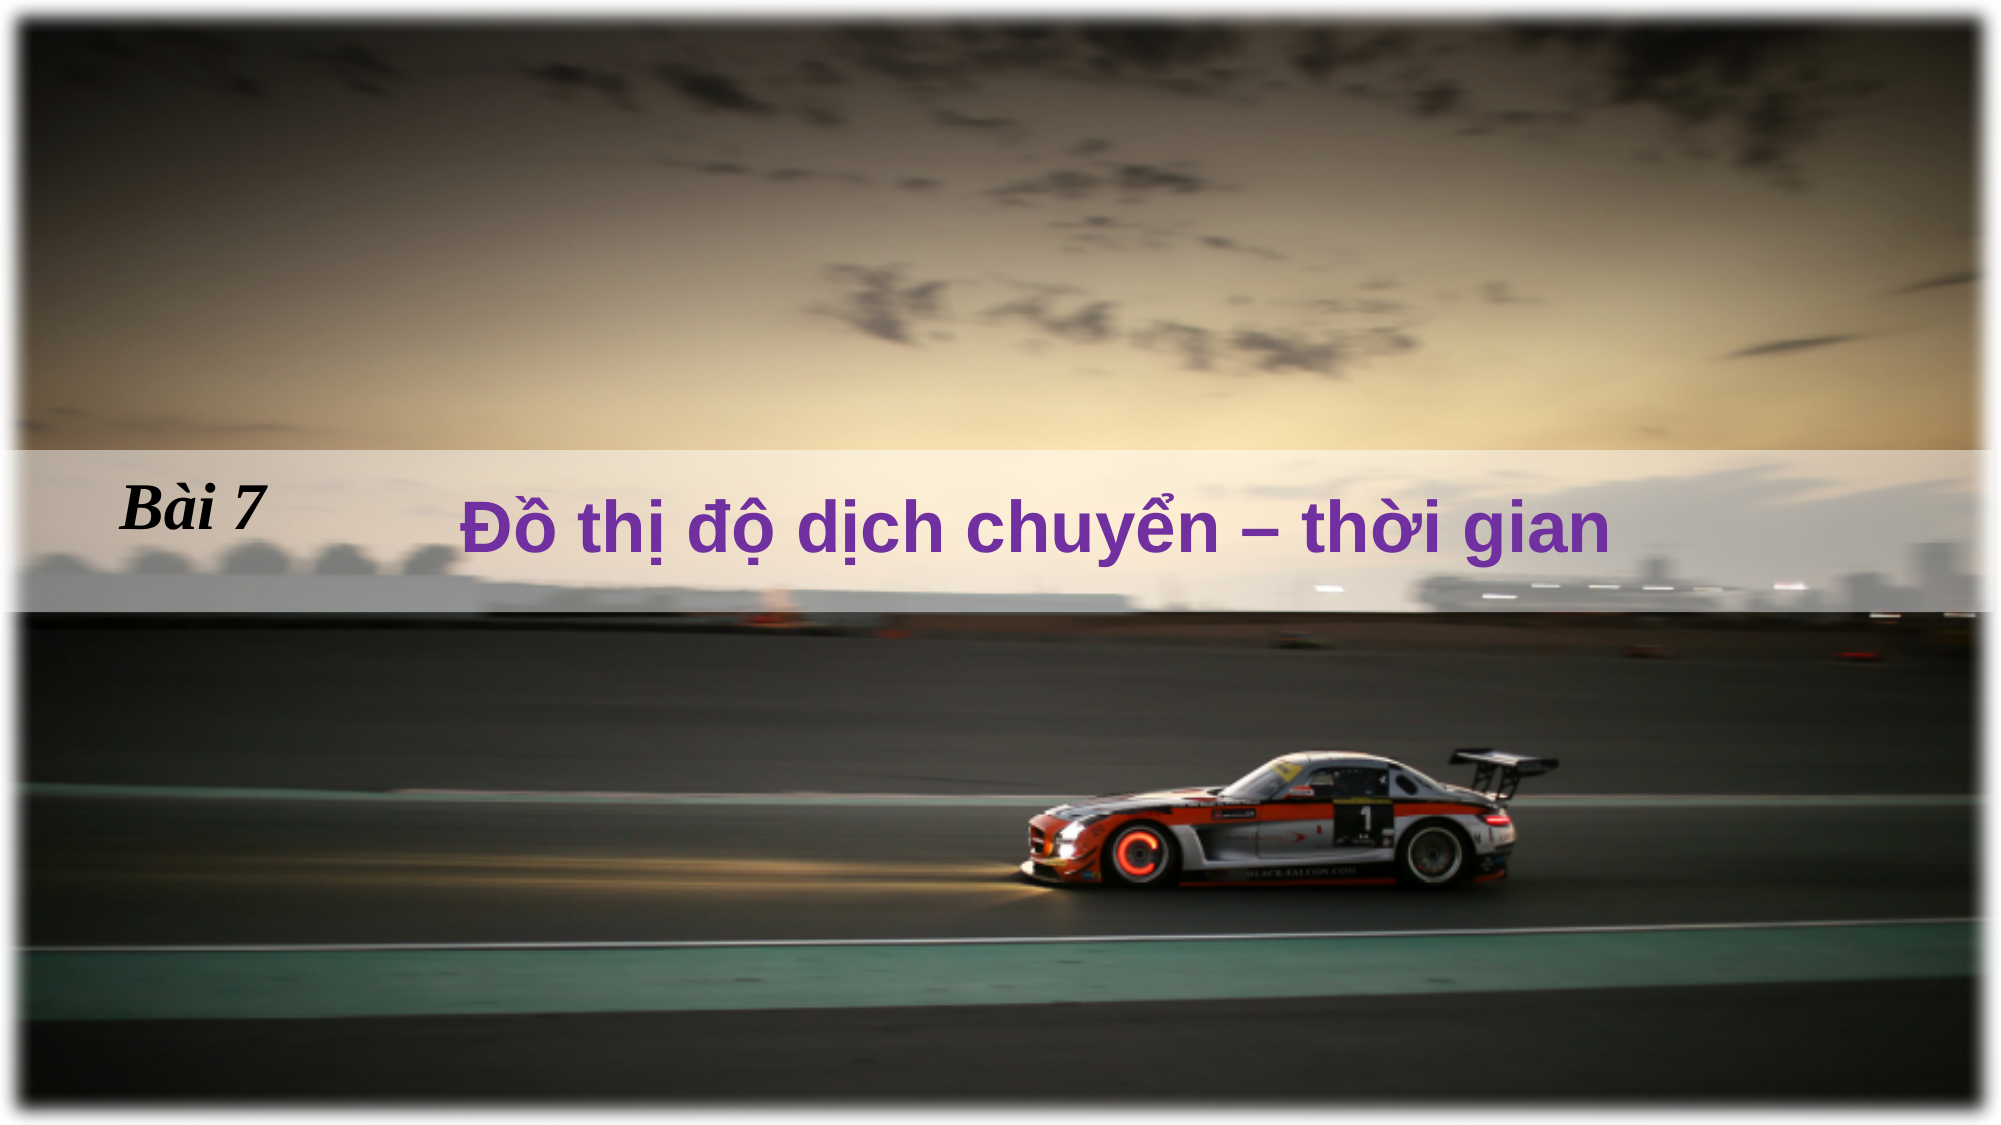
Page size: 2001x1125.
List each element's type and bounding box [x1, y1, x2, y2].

list [0, 0, 2000, 1125]
